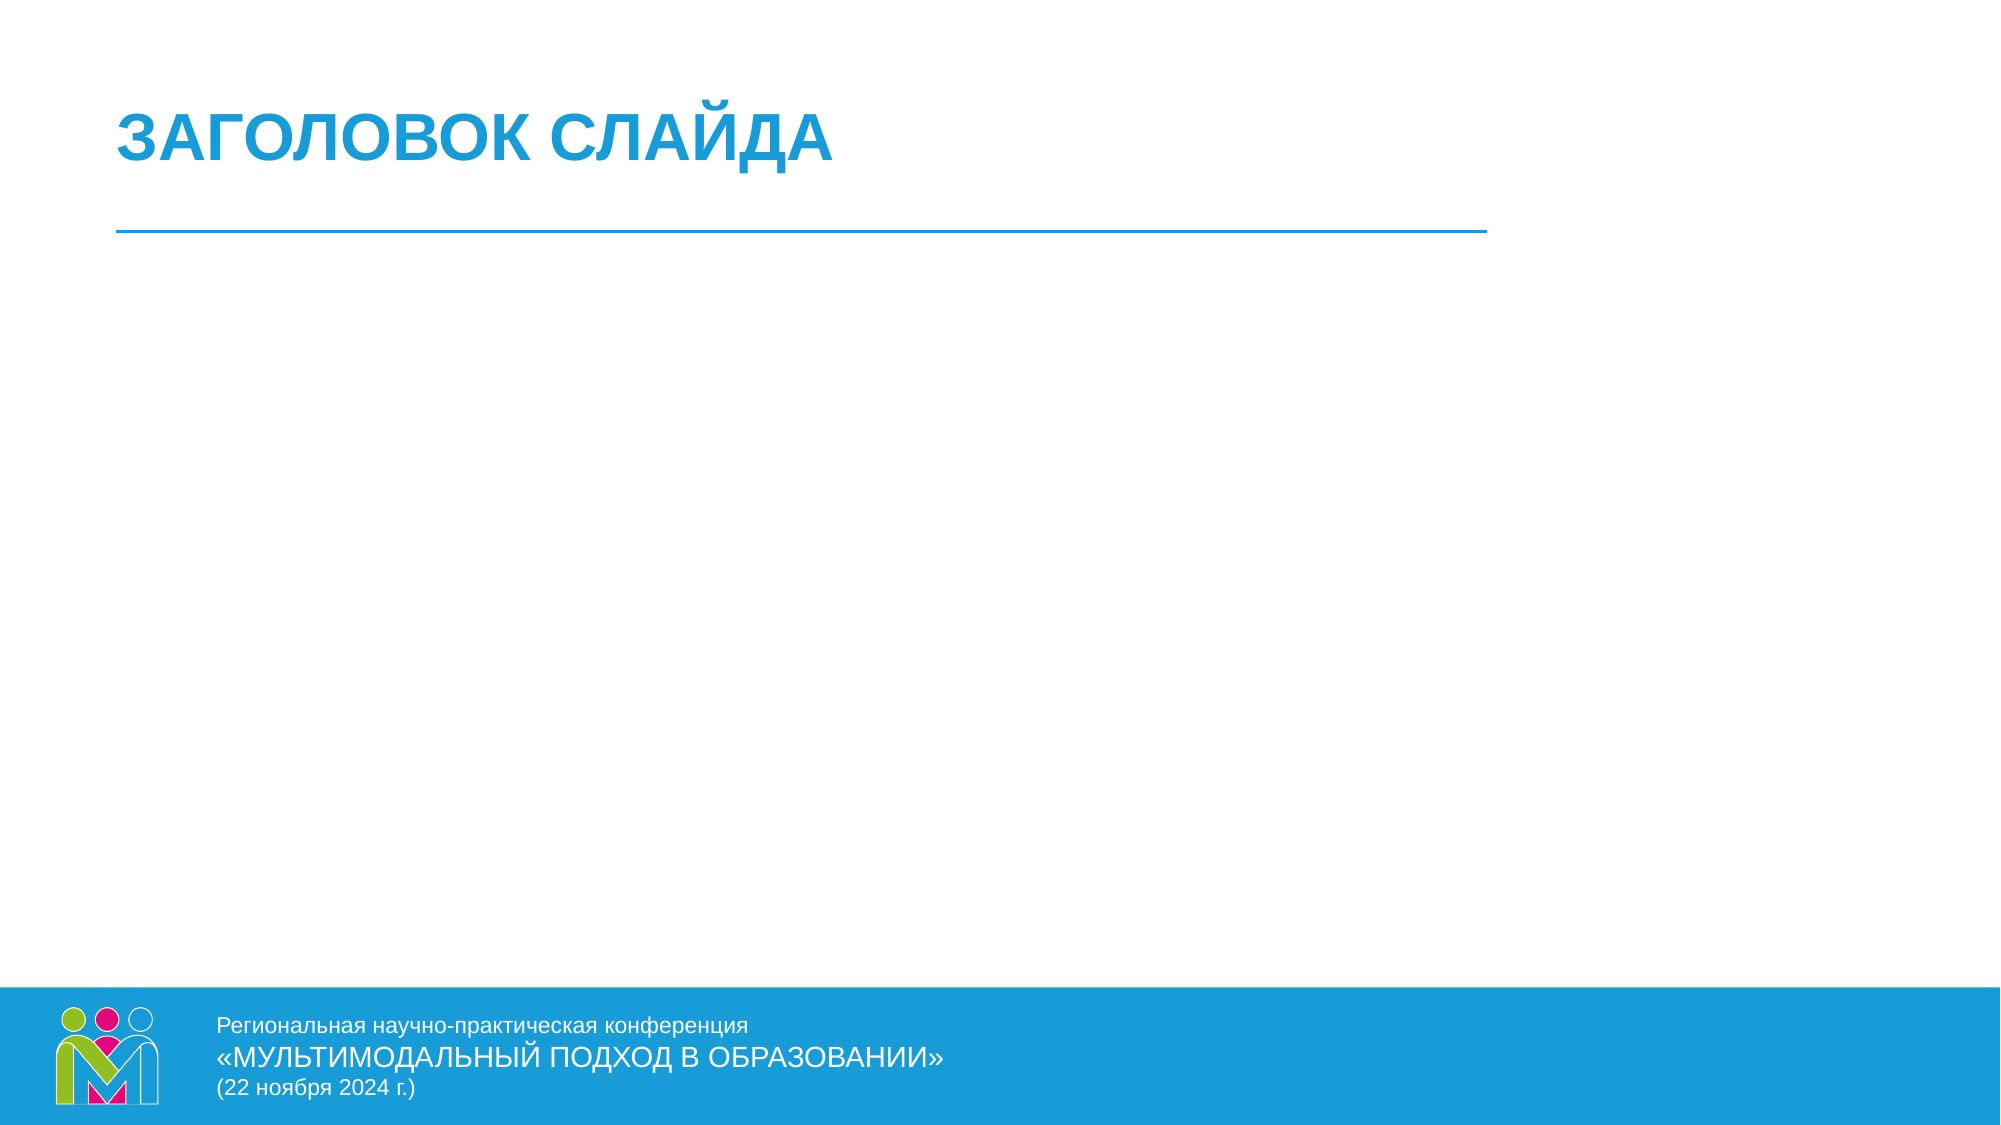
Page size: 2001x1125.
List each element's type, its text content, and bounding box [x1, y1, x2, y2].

title ЗАГОЛОВОК СЛАЙДА [116, 95, 1863, 232]
picture [51, 1007, 163, 1106]
